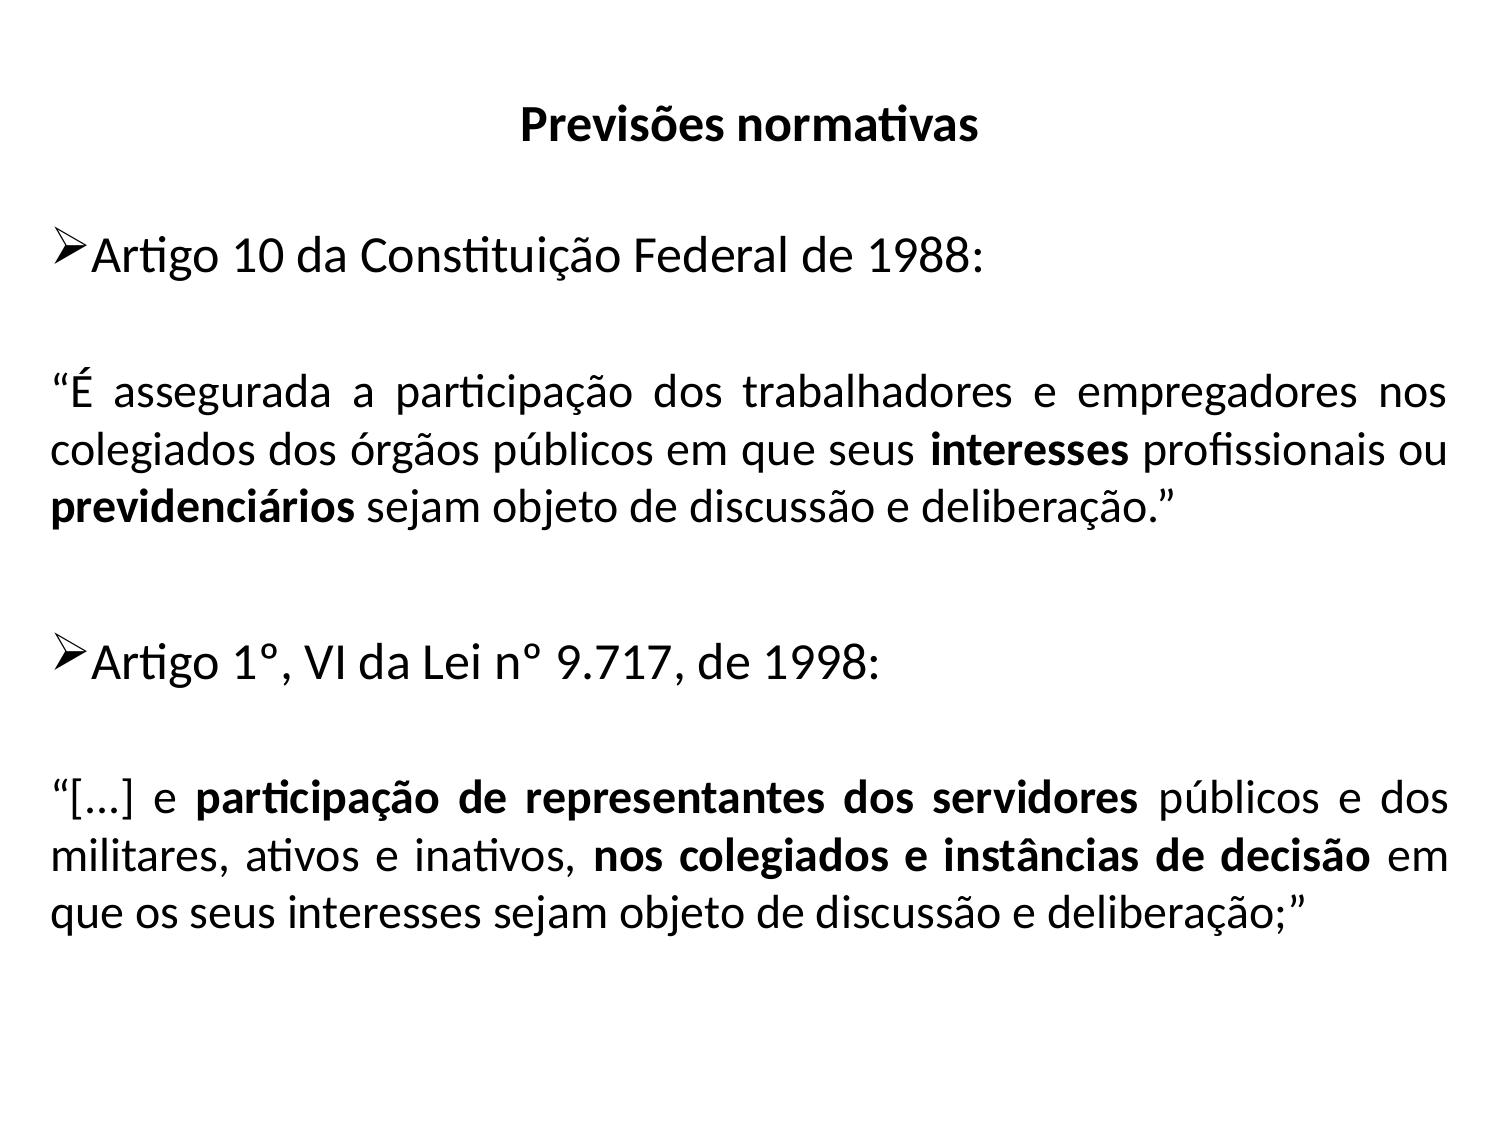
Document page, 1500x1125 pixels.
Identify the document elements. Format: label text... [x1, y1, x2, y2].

subtitle Previsões normativas Artigo 10 da Constituição Federal de 1988: “É assegurada a participação dos trabalhadores e empregadores nos colegiados dos órgãos públicos em que seus interesses profissionais ou previdenciários sejam objeto de discussão e deliberação.” [35, 82, 1465, 586]
text_box Artigo 1º, VI da Lei nº 9.717, de 1998: “[...] e participação de representantes dos servidores públicos e dos militares, ativos e inativos, nos colegiados e instâncias de decisão em que os seus interesses sejam objeto de discussão e deliberação;” [35, 619, 1465, 983]
